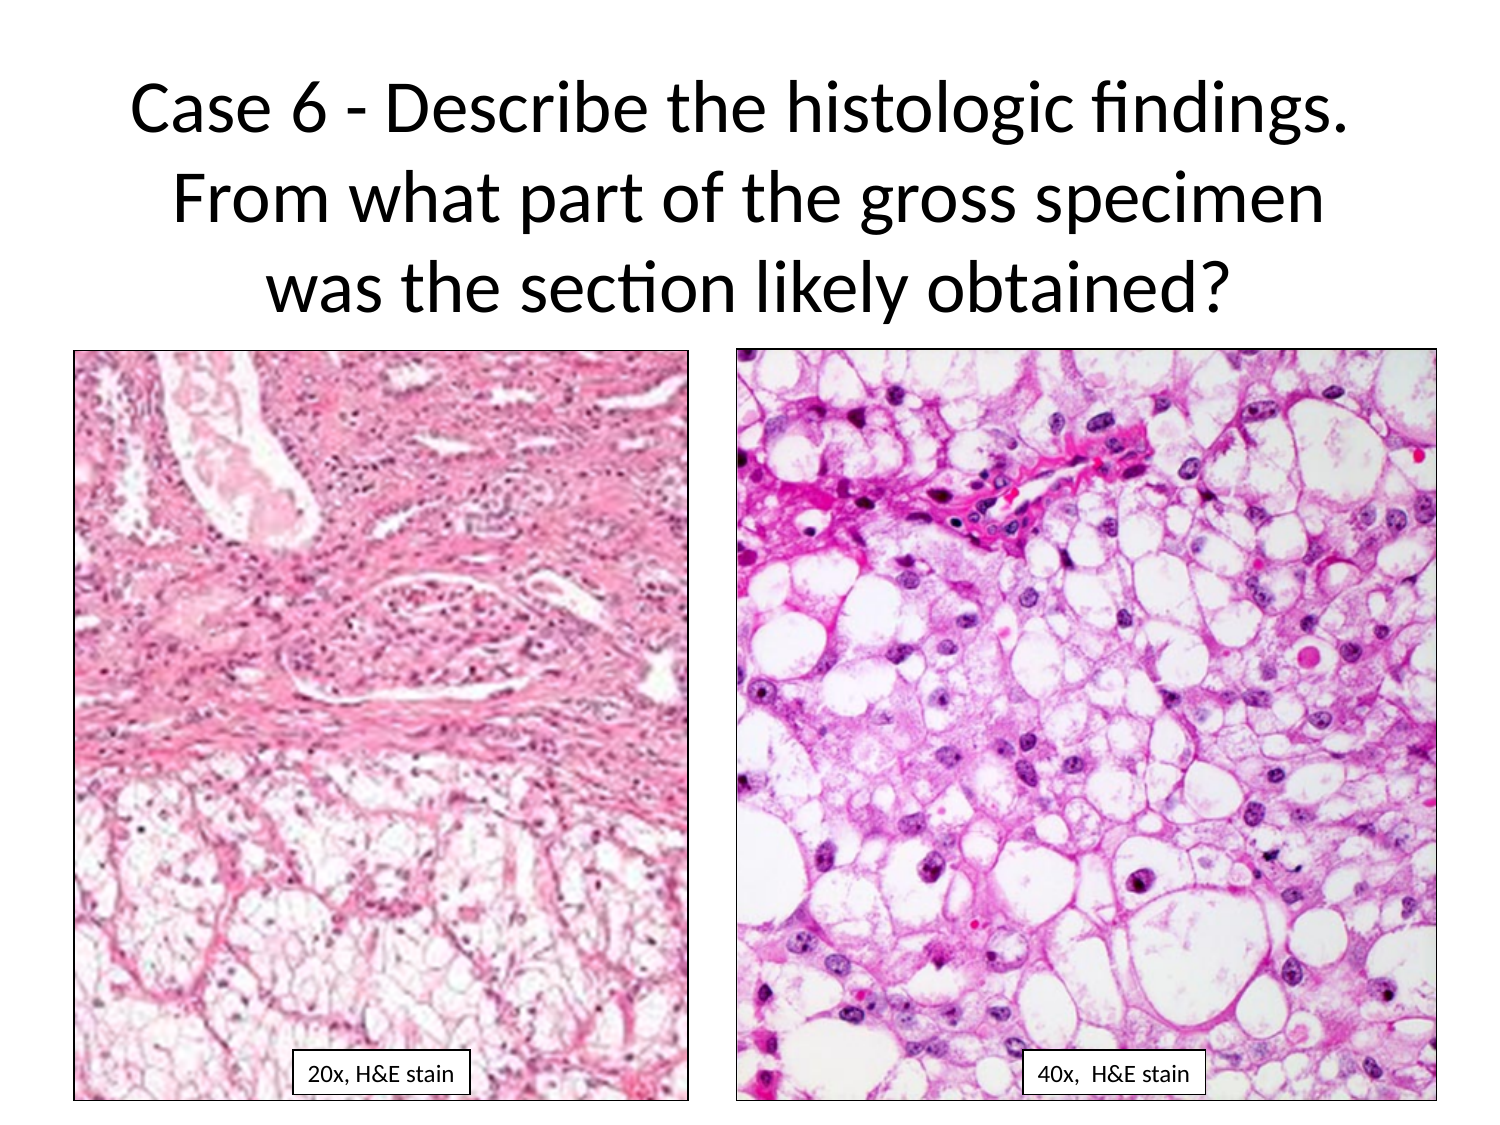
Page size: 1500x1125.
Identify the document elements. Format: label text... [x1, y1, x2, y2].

text_box Case 6 - Describe the histologic findings. From what part of the gross specimen was the section likely obtained? [112, 50, 1388, 188]
picture [737, 349, 1437, 1101]
picture [74, 350, 688, 1101]
